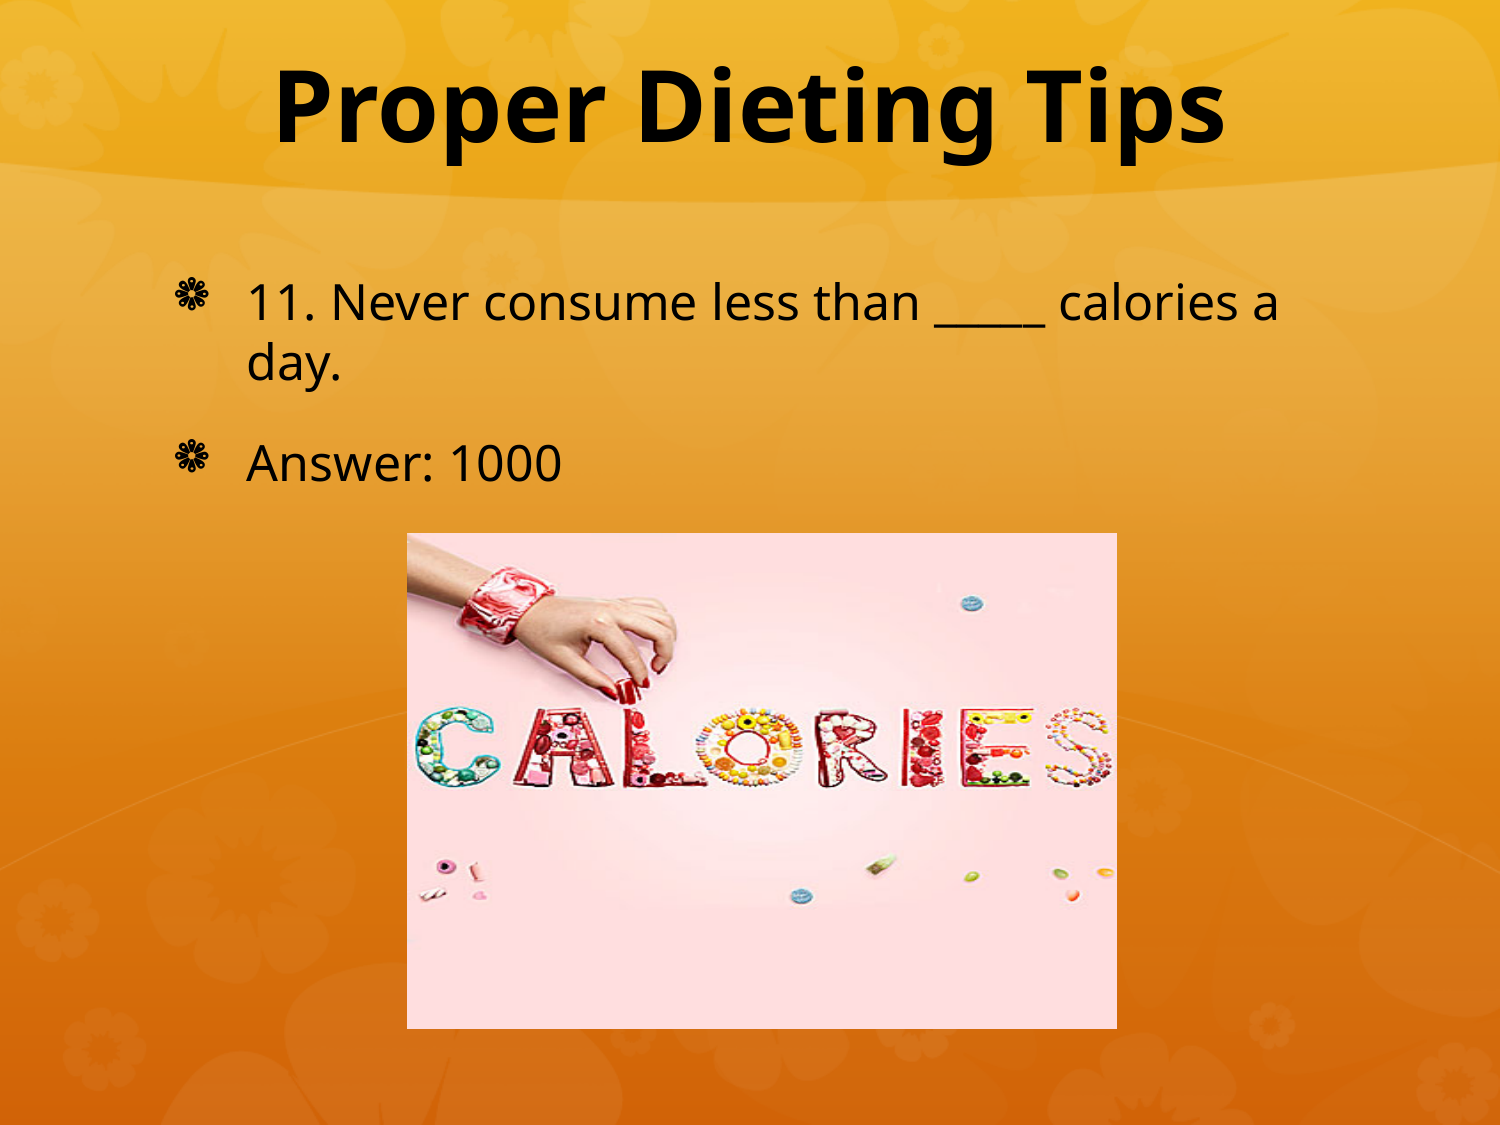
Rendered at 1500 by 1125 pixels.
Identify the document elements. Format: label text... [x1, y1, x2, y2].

list 11. Never consume less than _____ calories a day. Answer: 1000 [156, 262, 1344, 967]
title Proper Dieting Tips [127, 14, 1372, 203]
picture [0, 0, 1500, 1125]
